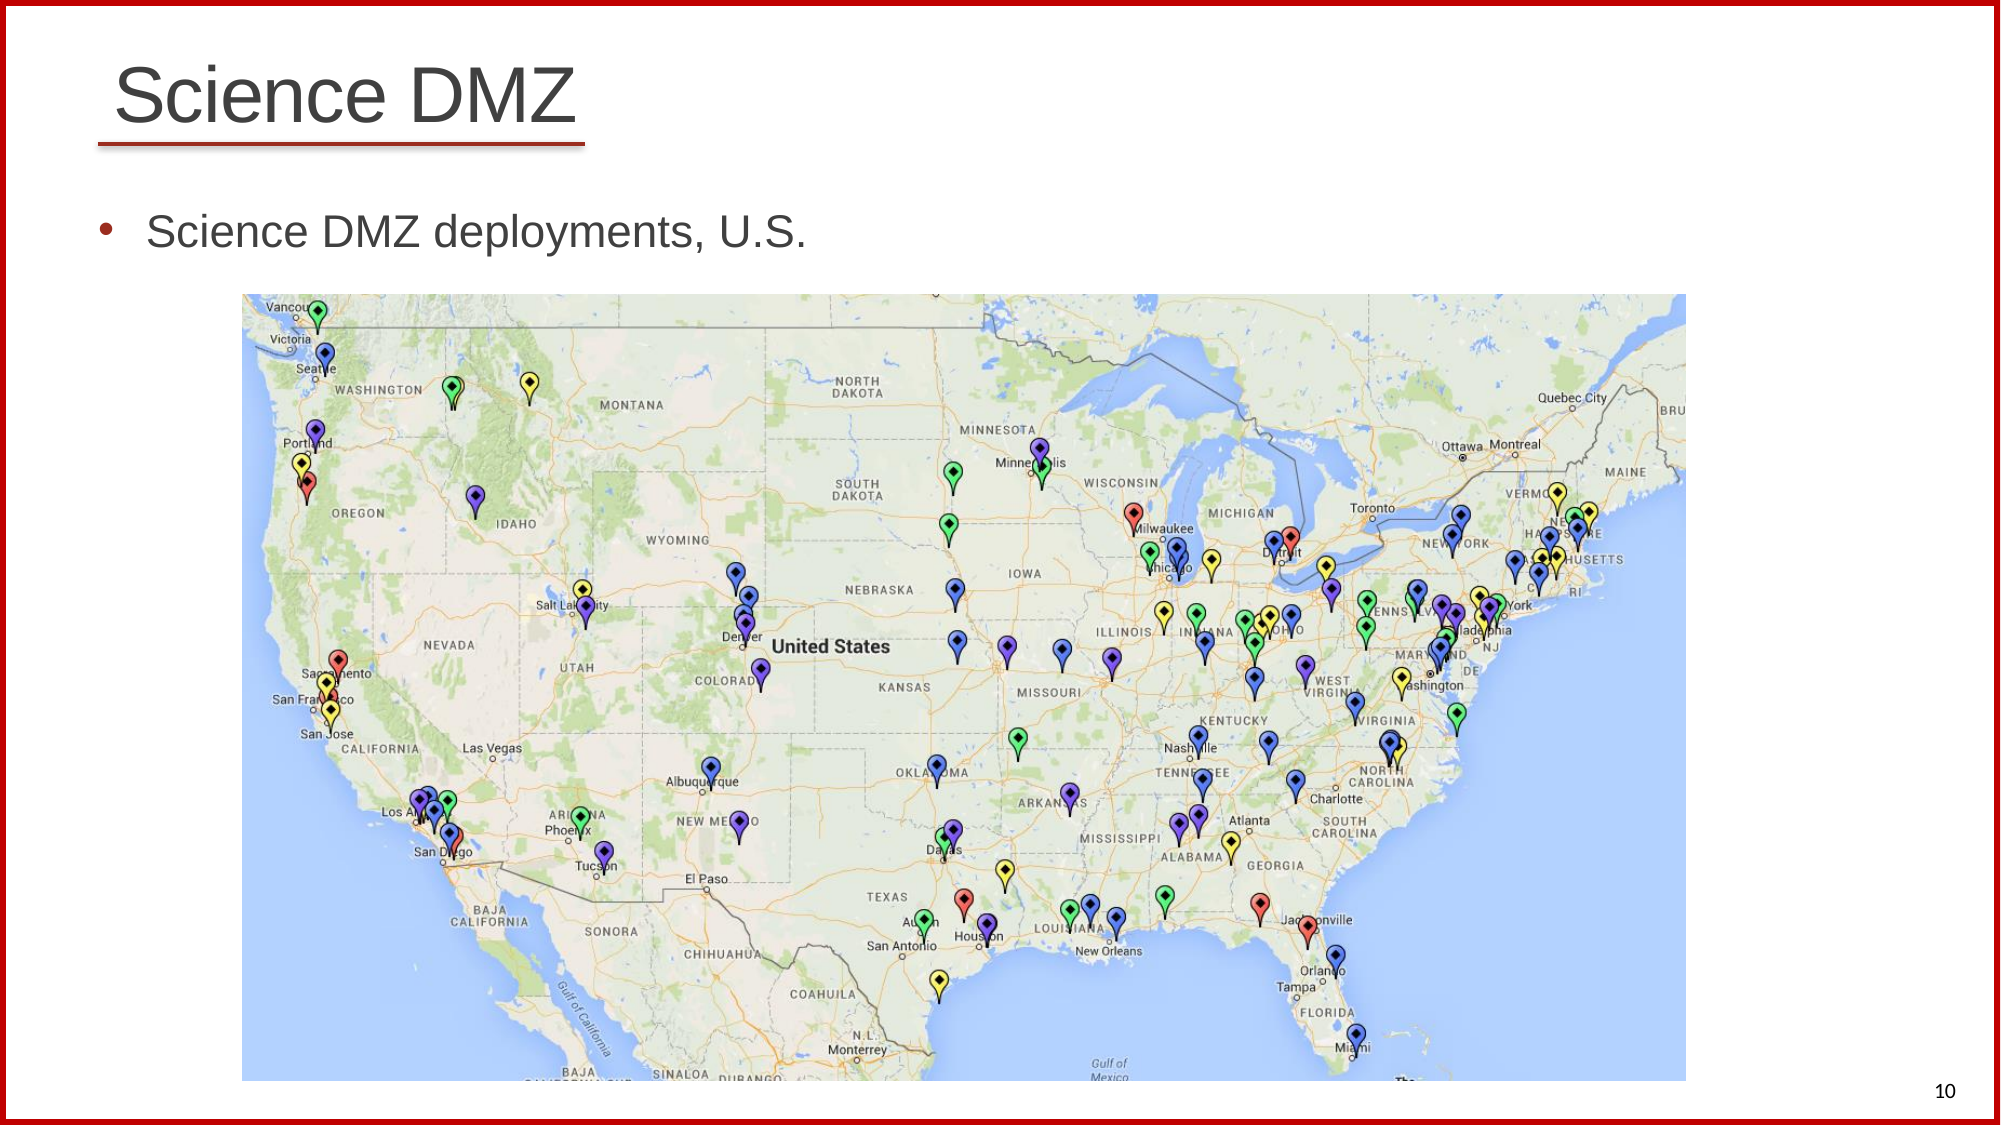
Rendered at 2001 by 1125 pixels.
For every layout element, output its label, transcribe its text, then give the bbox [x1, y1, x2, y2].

slide_number 10 [1756, 1059, 1972, 1120]
picture [241, 293, 1687, 1082]
list Science DMZ deployments, U.S. [98, 193, 1830, 982]
title Science DMZ [98, 0, 1900, 146]
